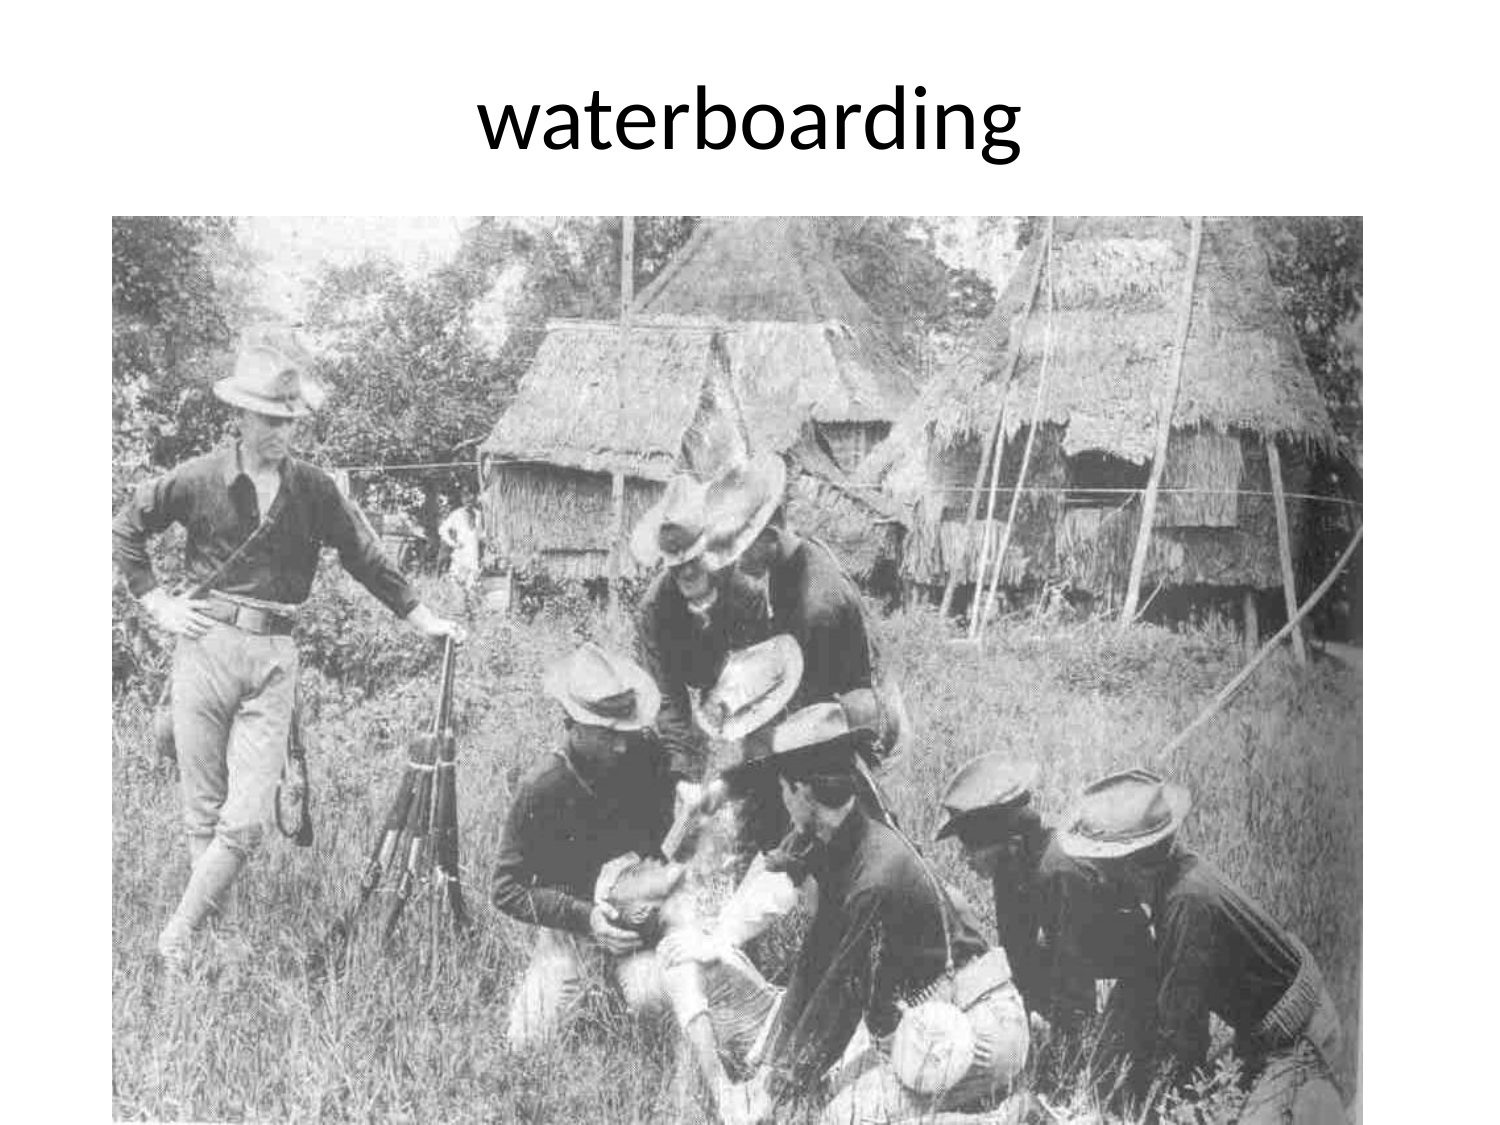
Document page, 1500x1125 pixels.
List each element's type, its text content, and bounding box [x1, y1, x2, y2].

title waterboarding [75, 0, 1425, 225]
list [112, 215, 1363, 1125]
